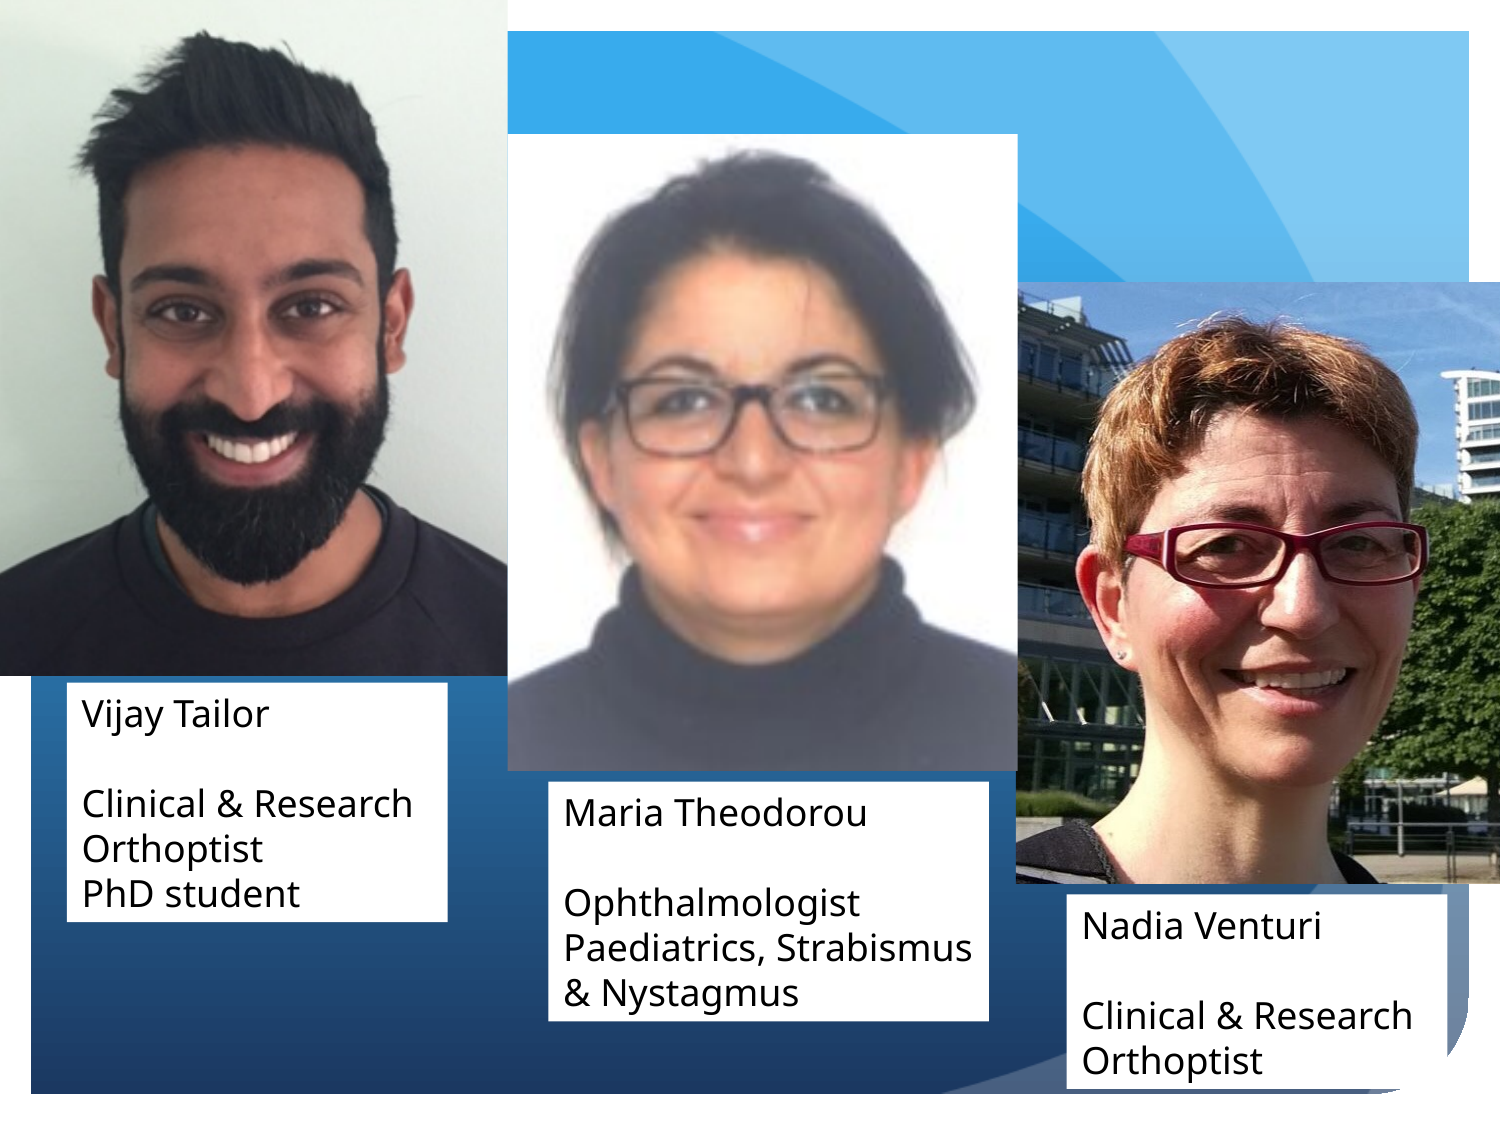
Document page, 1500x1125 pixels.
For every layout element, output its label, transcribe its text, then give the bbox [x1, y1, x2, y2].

text_box Nadia Venturi Clinical & Research Orthoptist [1066, 894, 1448, 1089]
picture [0, 0, 1500, 1094]
text_box Vijay Tailor Clinical & Research Orthoptist PhD student [66, 682, 448, 923]
text_box Maria Theodorou Ophthalmologist Paediatrics, Strabismus & Nystagmus [548, 781, 989, 1022]
